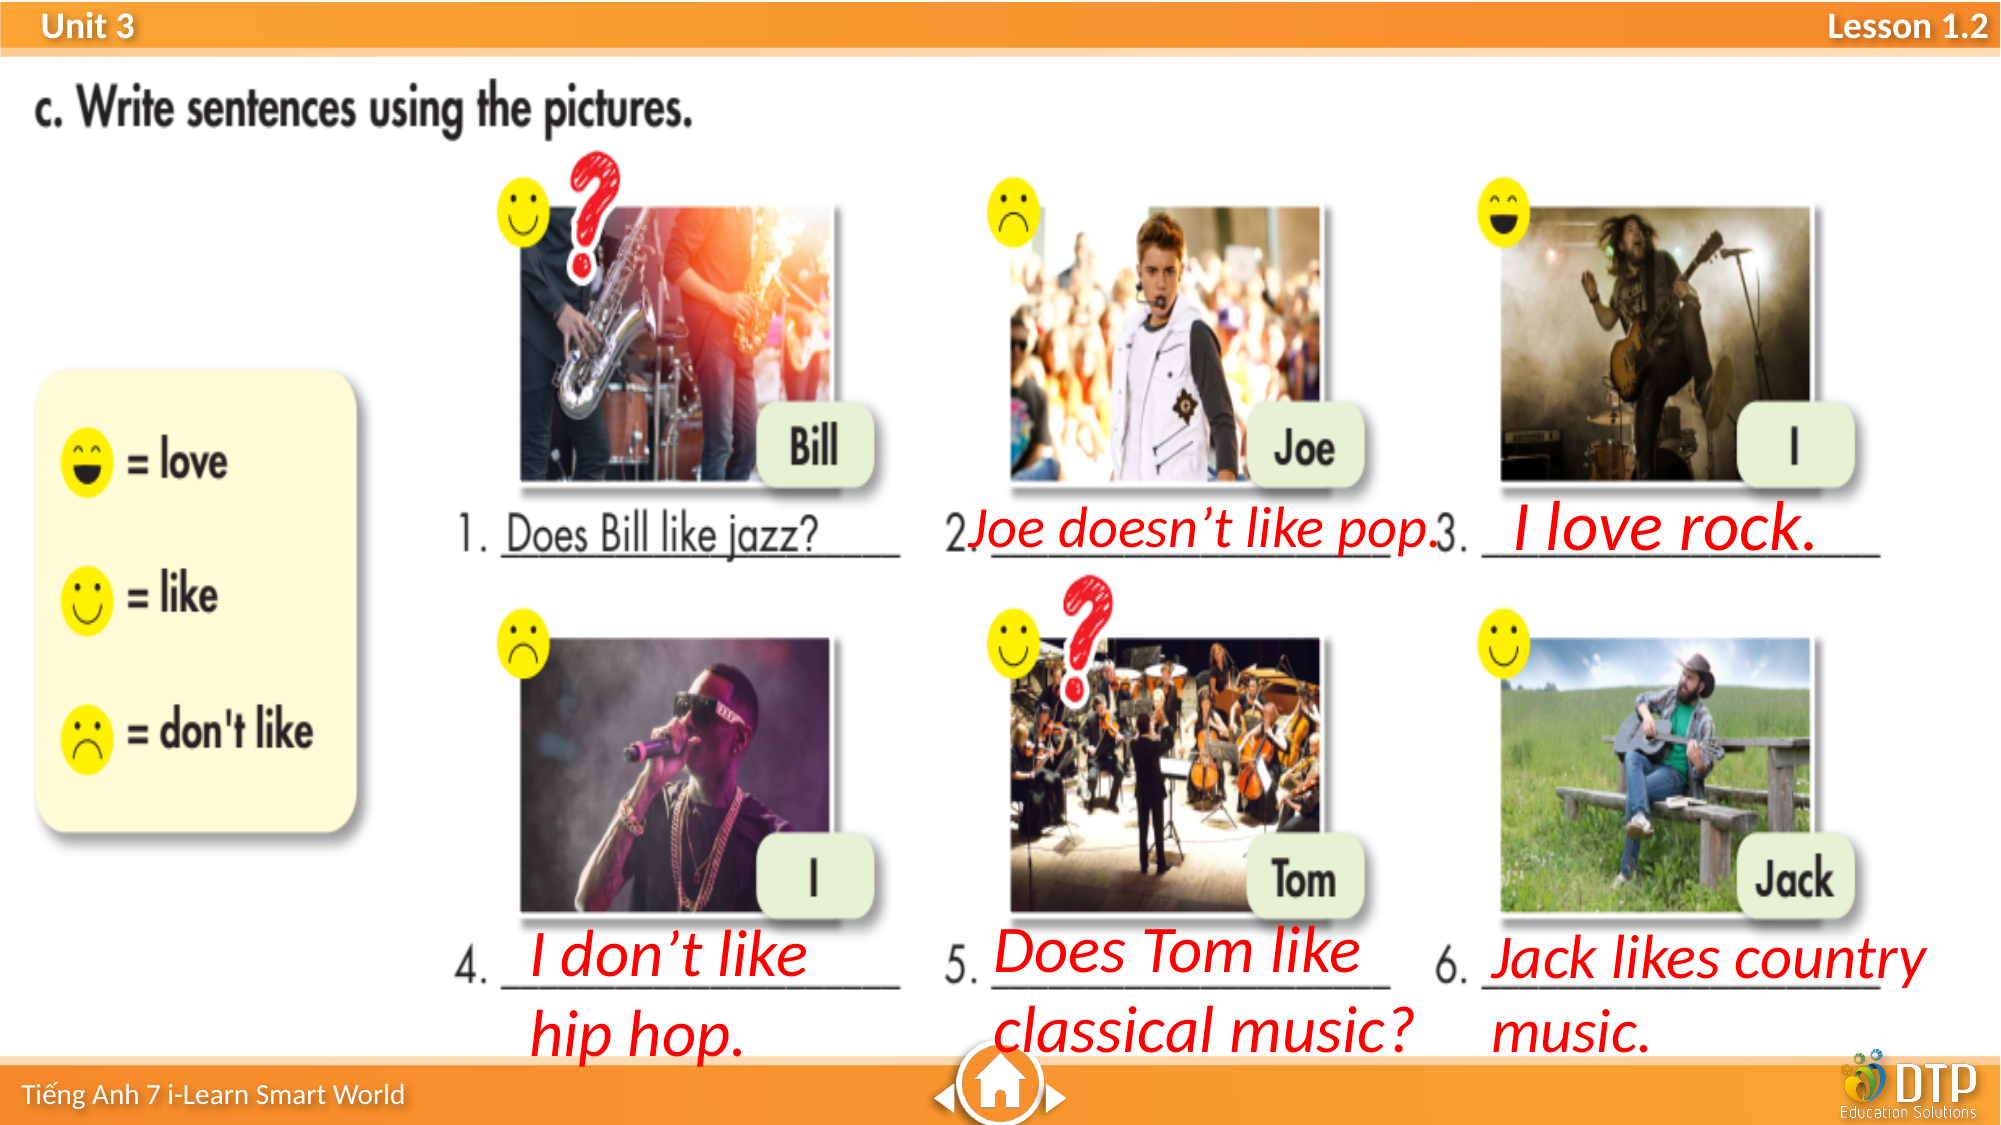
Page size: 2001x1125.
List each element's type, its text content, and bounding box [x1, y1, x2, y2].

text_box Jack likes country music. [1476, 908, 1997, 1073]
picture [0, 2, 2001, 1125]
text_box Does Tom like classical music? [978, 1027, 1718, 1074]
text_box I don’t like hip hop. [514, 1027, 1041, 1078]
